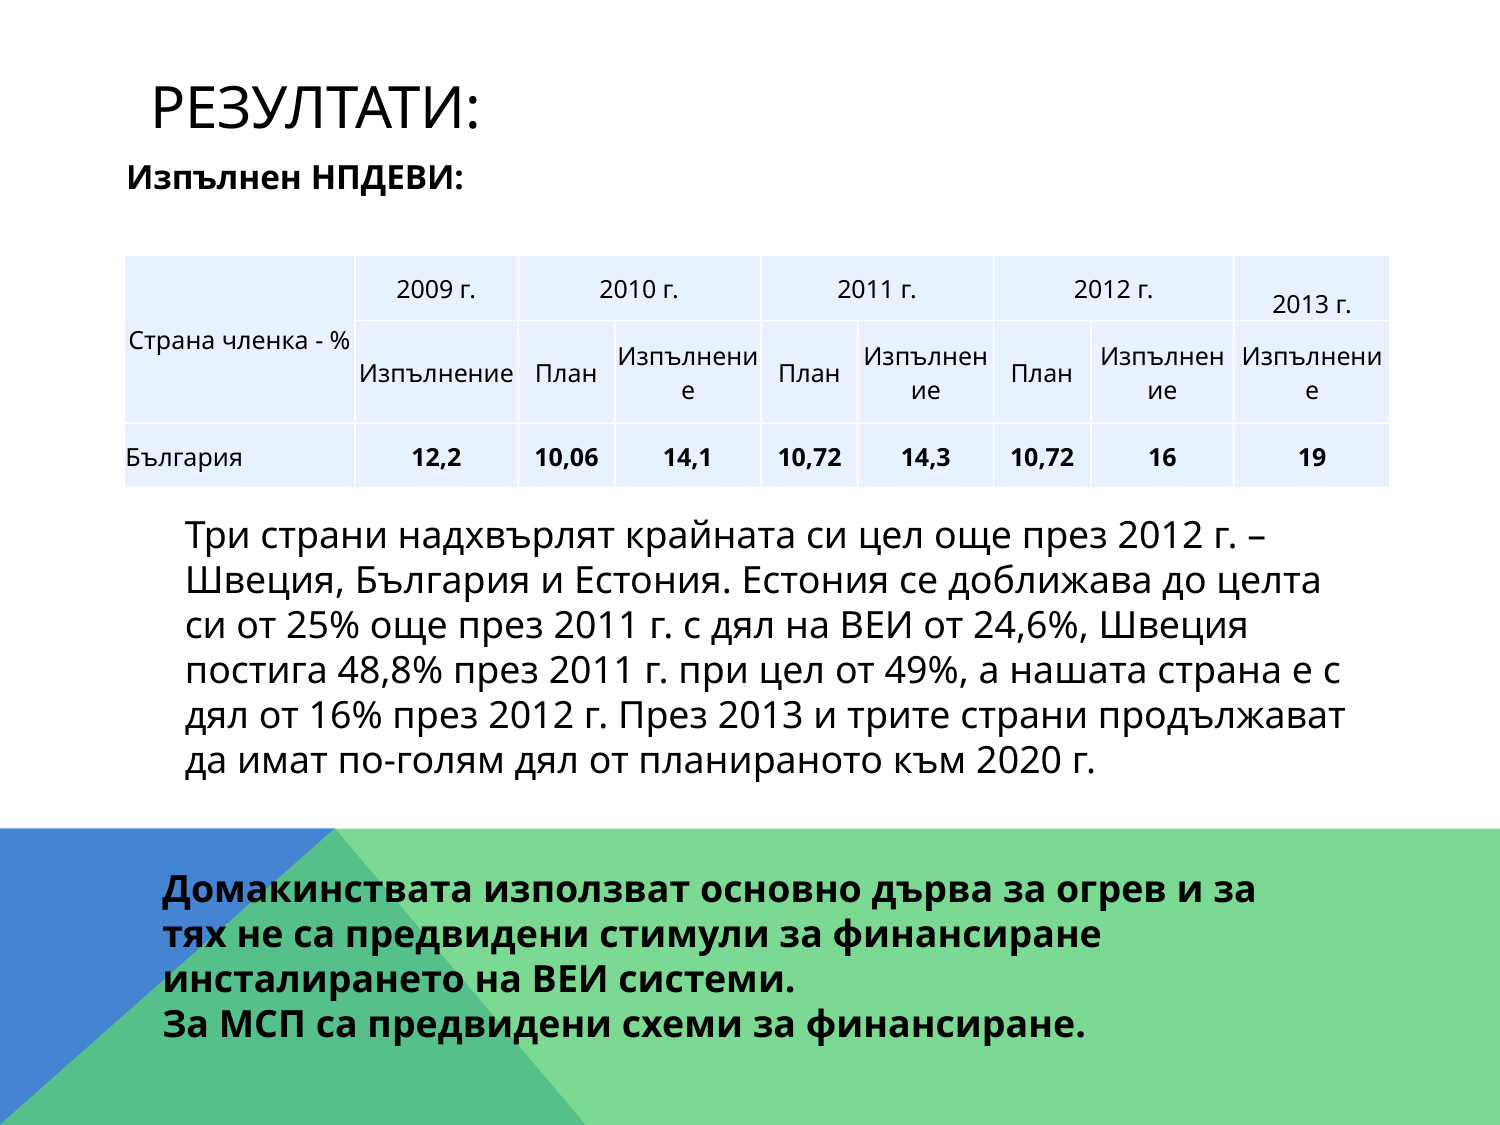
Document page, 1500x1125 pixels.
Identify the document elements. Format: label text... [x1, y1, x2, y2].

table_cell Изпълнение [859, 321, 993, 422]
table_cell 16 [1092, 424, 1233, 487]
title Резултати: [135, 60, 1369, 150]
table_header 2012 г. [994, 256, 1233, 320]
table_cell 12,2 [356, 424, 517, 487]
table_header 2011 г. [762, 256, 993, 320]
table_cell 19 [1235, 424, 1389, 487]
table_header 2009 г. [356, 256, 517, 320]
table_cell България [125, 424, 354, 487]
table_cell 10,72 [762, 424, 857, 487]
text_box Три страни надхвърлят крайната си цел още през 2012 г. – Швеция, България и Естония. Естония се доближава до целта си от 25% още през 2011 г. с дял на ВЕИ от 24,6%, Швеция постига 48,8% през 2011 г. при цел от 49%, а нашата страна е с дял от 16% през 2012 г. През 2013 и трите страни продължават да имат по-голям дял от планираното към 2020 г. [170, 503, 1363, 834]
table_cell 14,3 [859, 424, 993, 487]
table_cell Изпълнение [1092, 321, 1233, 422]
table_cell Изпълнение [356, 321, 517, 422]
table_header 2013 г. [1235, 256, 1389, 320]
table_cell 10,06 [519, 424, 614, 487]
table_cell Изпълнение [1235, 321, 1389, 422]
table_cell План [994, 321, 1090, 422]
table_cell 10,72 [994, 424, 1090, 487]
table_cell Изпълнение [616, 321, 760, 422]
table_header 2010 г. [519, 256, 760, 320]
list Изпълнен НПДЕВИ: [110, 149, 1345, 737]
table_cell План [762, 321, 857, 422]
table_cell План [519, 321, 614, 422]
table_cell 14,1 [616, 424, 760, 487]
table_header Страна членка - % [125, 256, 354, 422]
text_box Домакинствата използват основно дърва за огрев и за тях не са предвидени стимули за финансиране инсталирането на ВЕИ системи. За МСП са предвидени схеми за финансиране. [147, 857, 1330, 1053]
